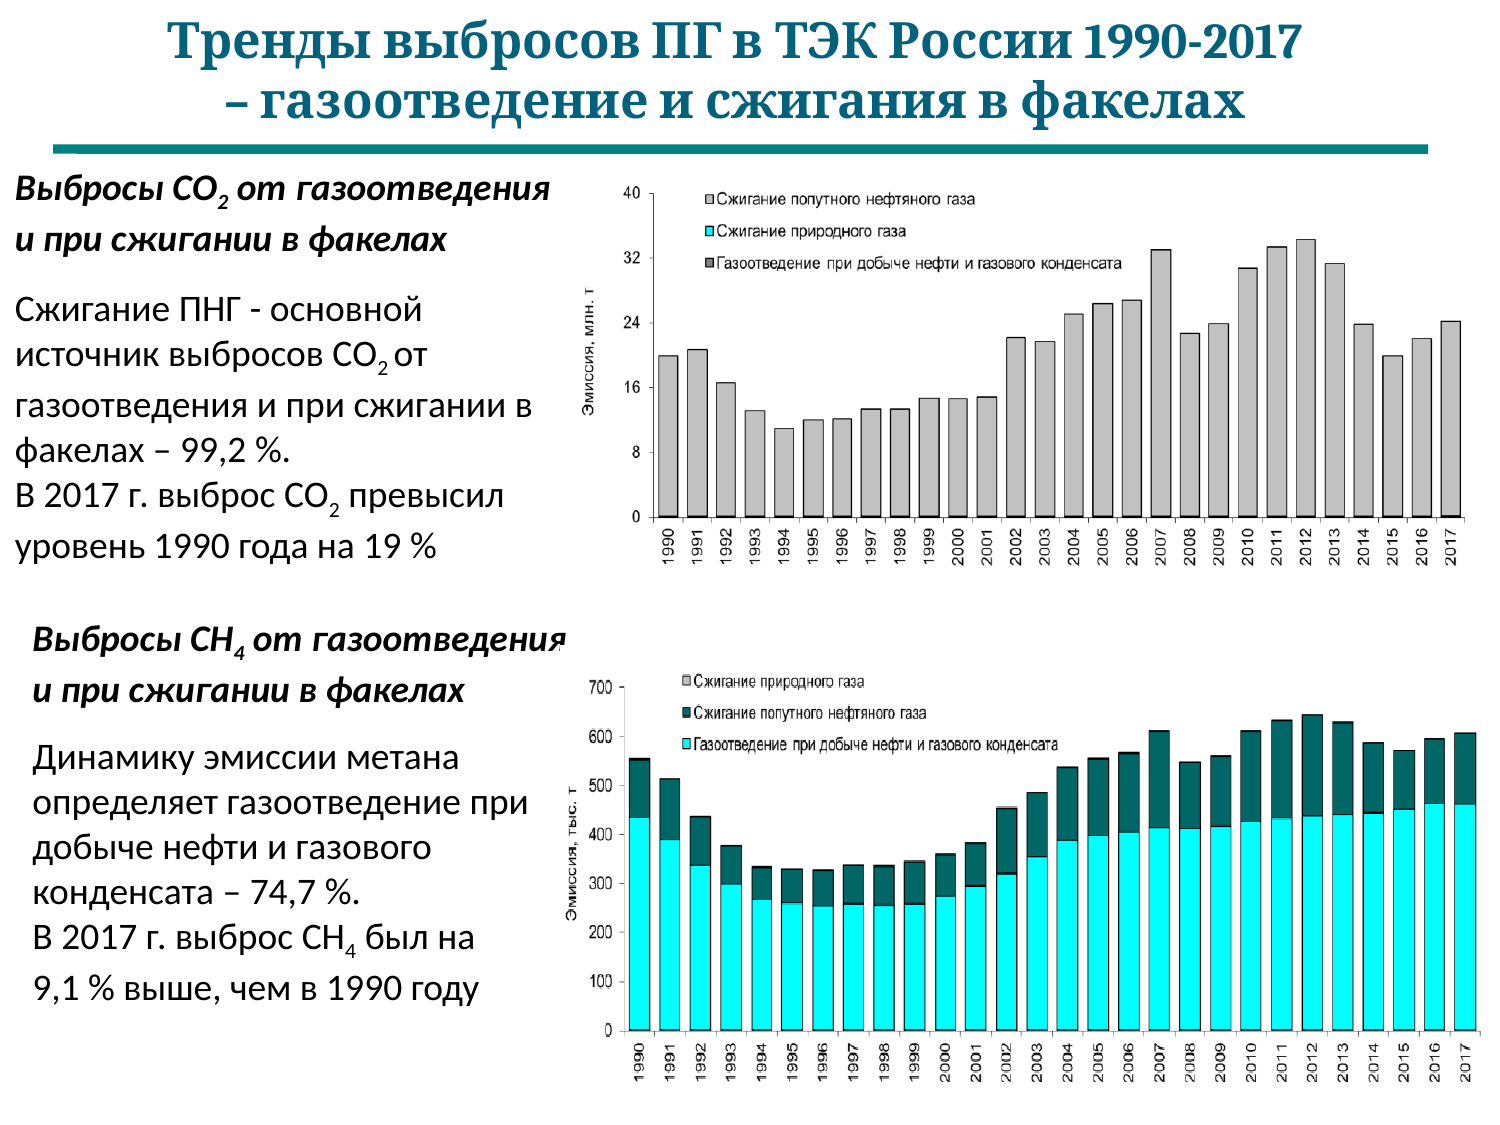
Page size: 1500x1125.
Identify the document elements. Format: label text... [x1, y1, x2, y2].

text_box Сжигание ПНГ - основной источник выбросов СО2 от газоотведения и при сжигании в факелах – 99,2 %. В 2017 г. выброс СО2 превысил уровень 1990 года на 19 % [0, 276, 561, 574]
picture [568, 158, 1470, 587]
text_box Выбросы СН4 от газоотведения и при сжигании в факелах [17, 606, 609, 718]
text_box Динамику эмиссии метана определяет газоотведение при добыче нефти и газового конденсата – 74,7 %. В 2017 г. выброс СН4 был на 9,1 % выше, чем в 1990 году [17, 724, 555, 1016]
picture [560, 644, 1489, 1109]
text_box Выбросы СО2 от газоотведения и при сжигании в факелах [0, 155, 583, 266]
text_box Тренды выбросов ПГ в ТЭК России 1990-2017 – газоотведение и сжигания в факелах [53, 19, 1429, 129]
